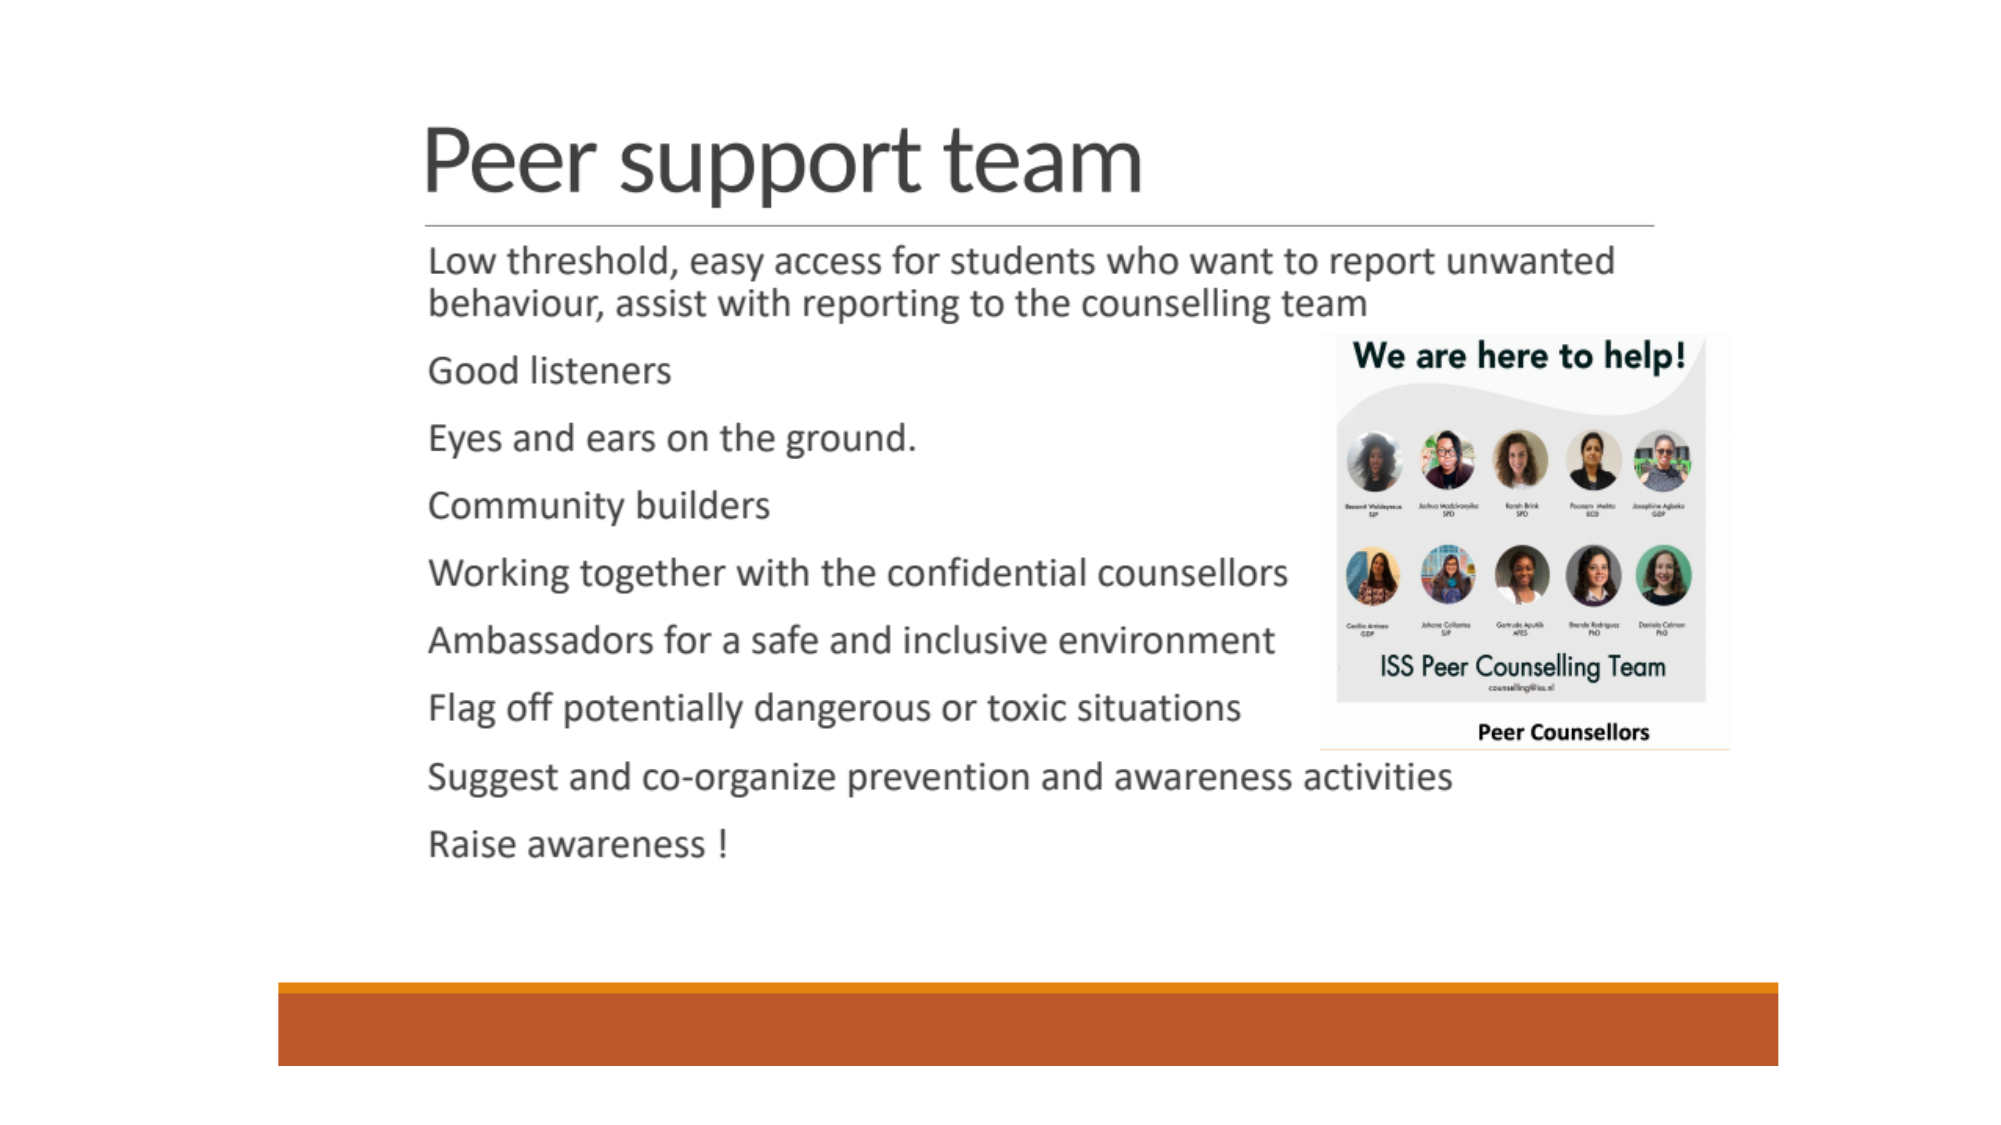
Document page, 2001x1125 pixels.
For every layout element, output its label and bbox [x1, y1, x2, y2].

picture [278, 0, 1779, 1066]
